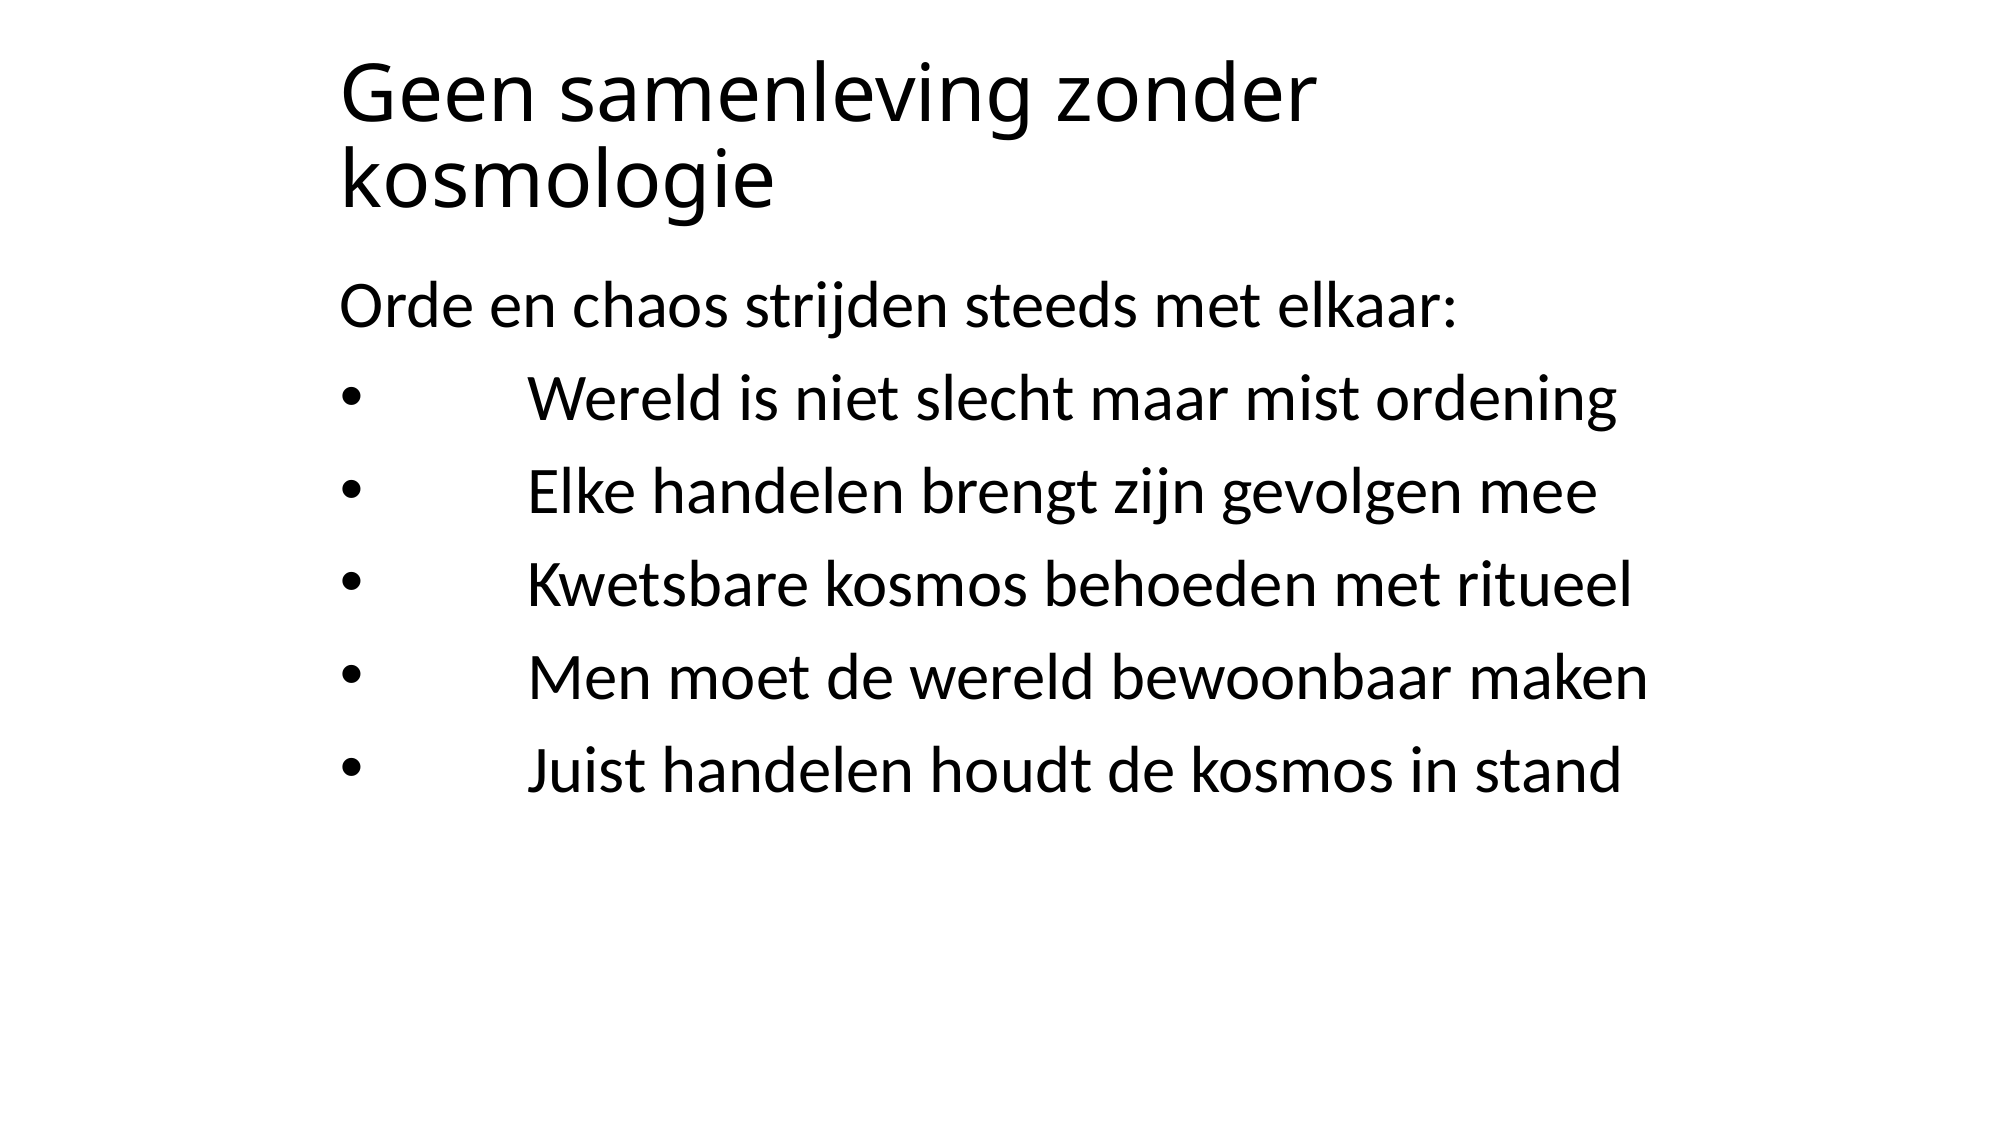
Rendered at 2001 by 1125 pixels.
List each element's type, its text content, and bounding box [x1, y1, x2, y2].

list Orde en chaos strijden steeds met elkaar: Wereld is niet slecht maar mist ordening Elke handelen brengt zijn gevolgen mee Kwetsbare kosmos behoeden met ritueel Men moet de wereld bewoonbaar maken Juist handelen houdt de kosmos in stand [324, 262, 1750, 1005]
title Geen samenleving zonder kosmologie [324, 45, 1733, 233]
